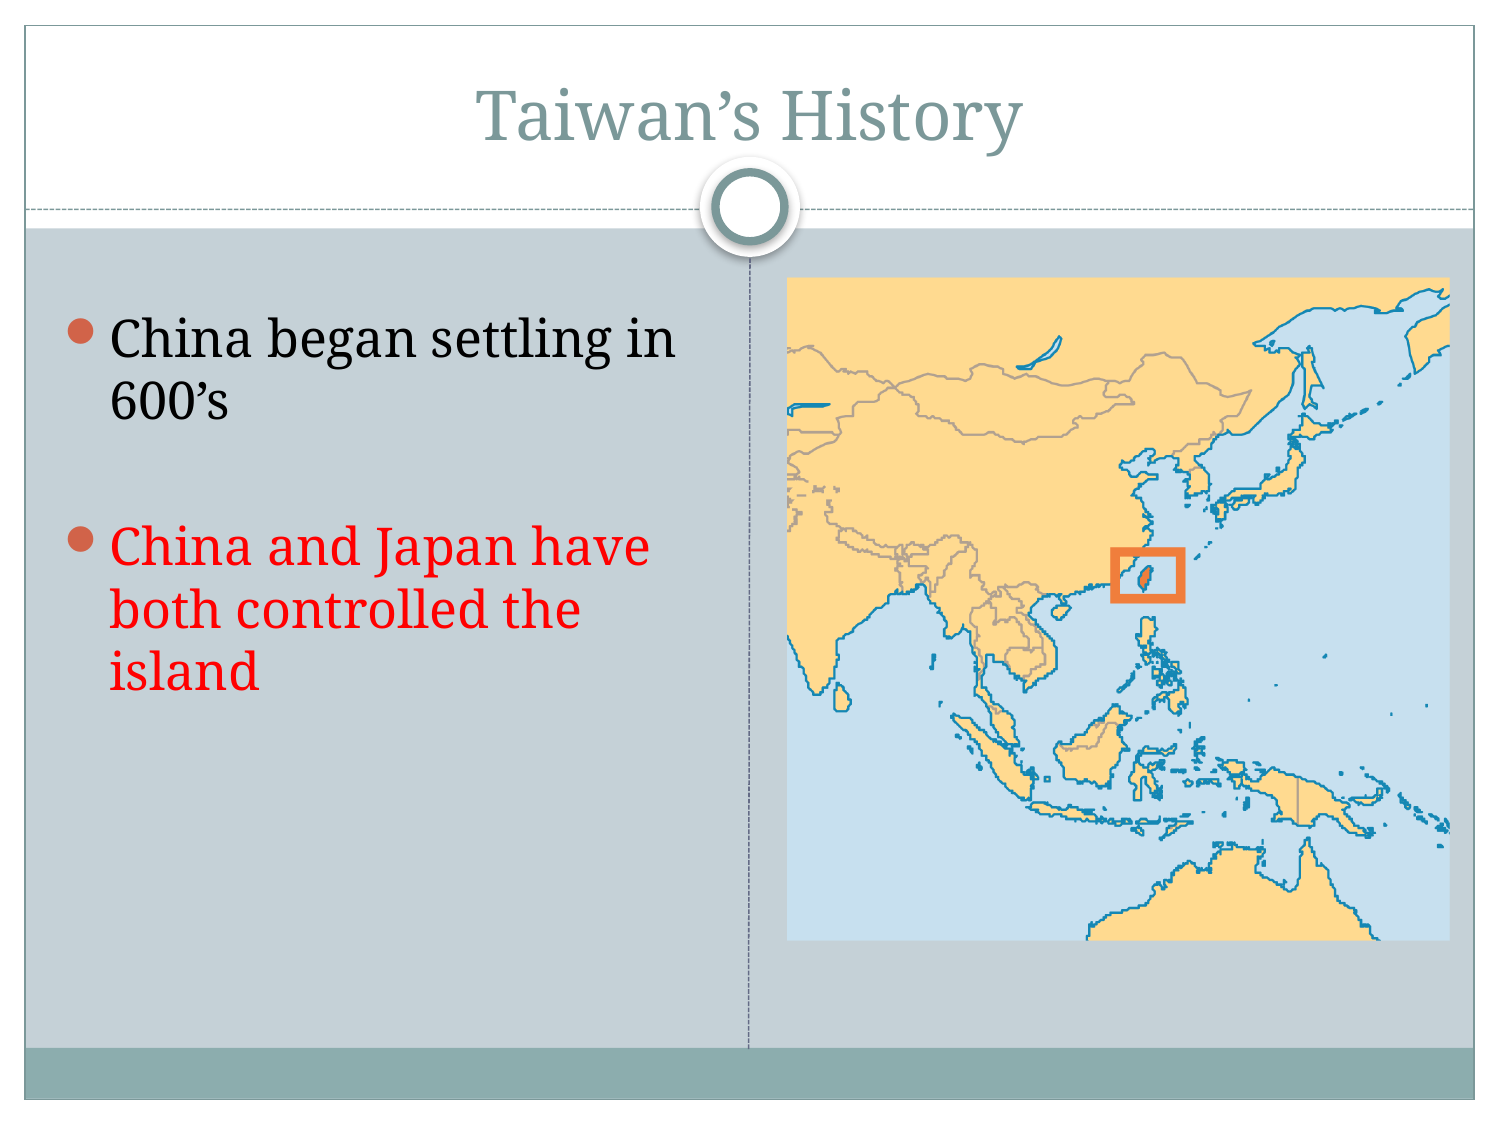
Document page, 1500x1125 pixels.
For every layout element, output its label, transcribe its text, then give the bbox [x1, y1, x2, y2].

list China began settling in 600’s China and Japan have both controlled the island [49, 224, 712, 993]
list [787, 277, 1451, 941]
title Taiwan’s History [49, 37, 1450, 162]
